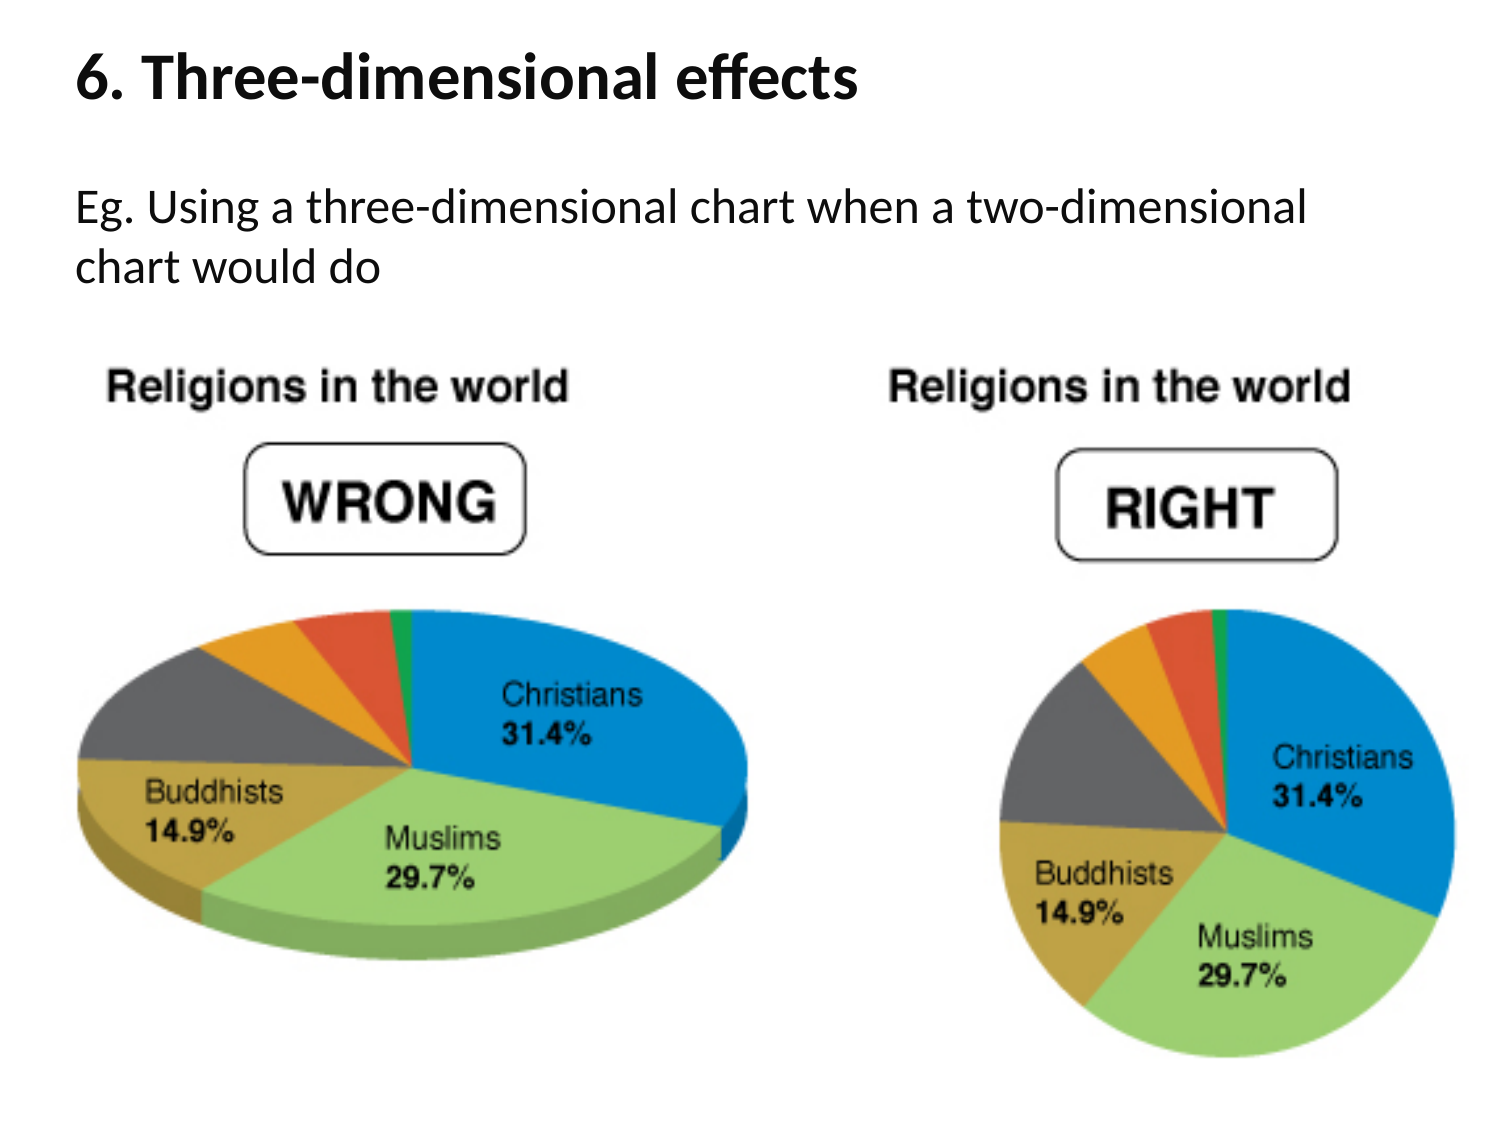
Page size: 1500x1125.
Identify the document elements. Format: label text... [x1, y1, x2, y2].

picture [59, 346, 1473, 1088]
title 6. Three-dimensional effects Eg. Using a three-dimensional chart when a two-dimensional chart would do [60, 37, 1371, 289]
